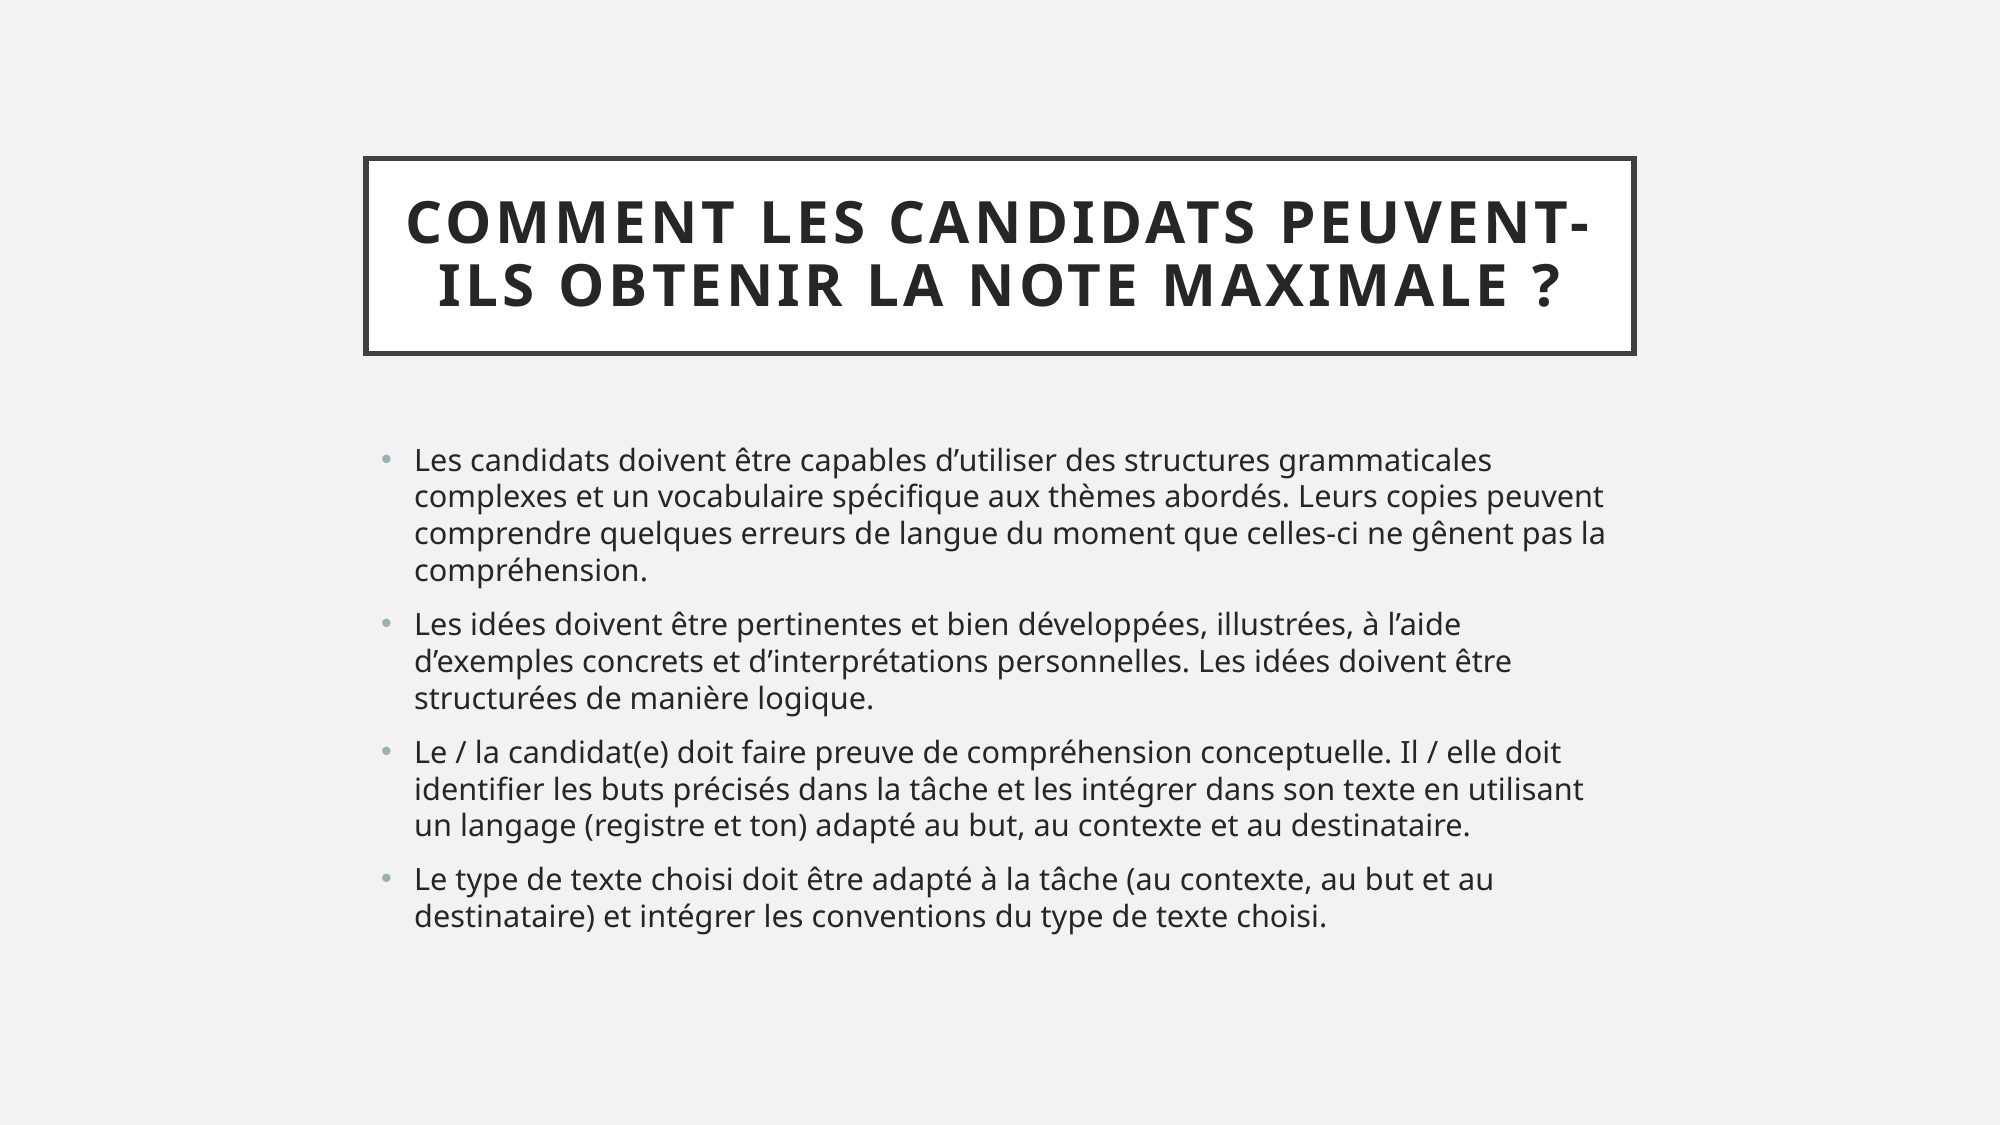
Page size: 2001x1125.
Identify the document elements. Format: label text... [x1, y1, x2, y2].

title Comment les candidats peuvent-ils obtenir la note maximale ? [363, 156, 1637, 356]
list Les candidats doivent être capables d’utiliser des structures grammaticales complexes et un vocabulaire spécifique aux thèmes abordés. Leurs copies peuvent comprendre quelques erreurs de langue du moment que celles-ci ne gênent pas la compréhension. Les idées doivent être pertinentes et bien développées, illustrées, à l’aide d’exemples concrets et d’interprétations personnelles. Les idées doivent être structurées de manière logique. Le / la candidat(e) doit faire preuve de compréhension conceptuelle. Il / elle doit identifier les buts précisés dans la tâche et les intégrer dans son texte en utilisant un langage (registre et ton) adapté au but, au contexte et au destinataire. Le type de texte choisi doit être adapté à la tâche (au contexte, au but et au destinataire) et intégrer les conventions du type de texte choisi. [366, 432, 1634, 942]
